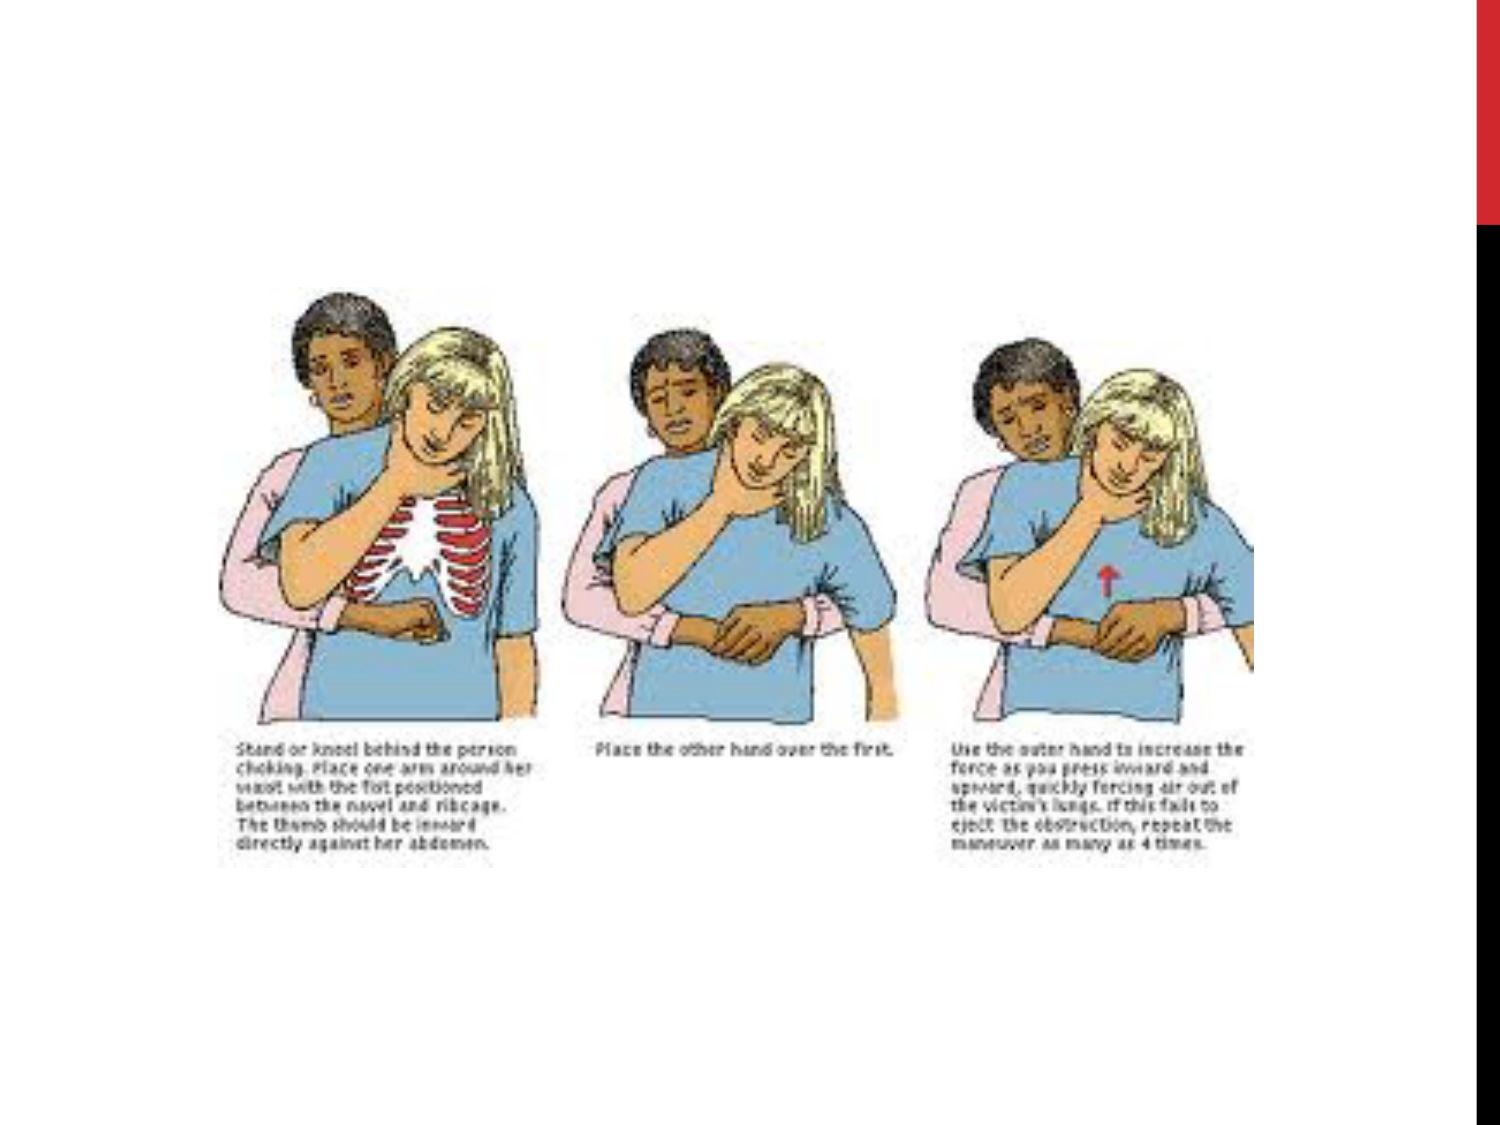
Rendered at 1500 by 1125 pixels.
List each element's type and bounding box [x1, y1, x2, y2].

list [74, 286, 1397, 868]
